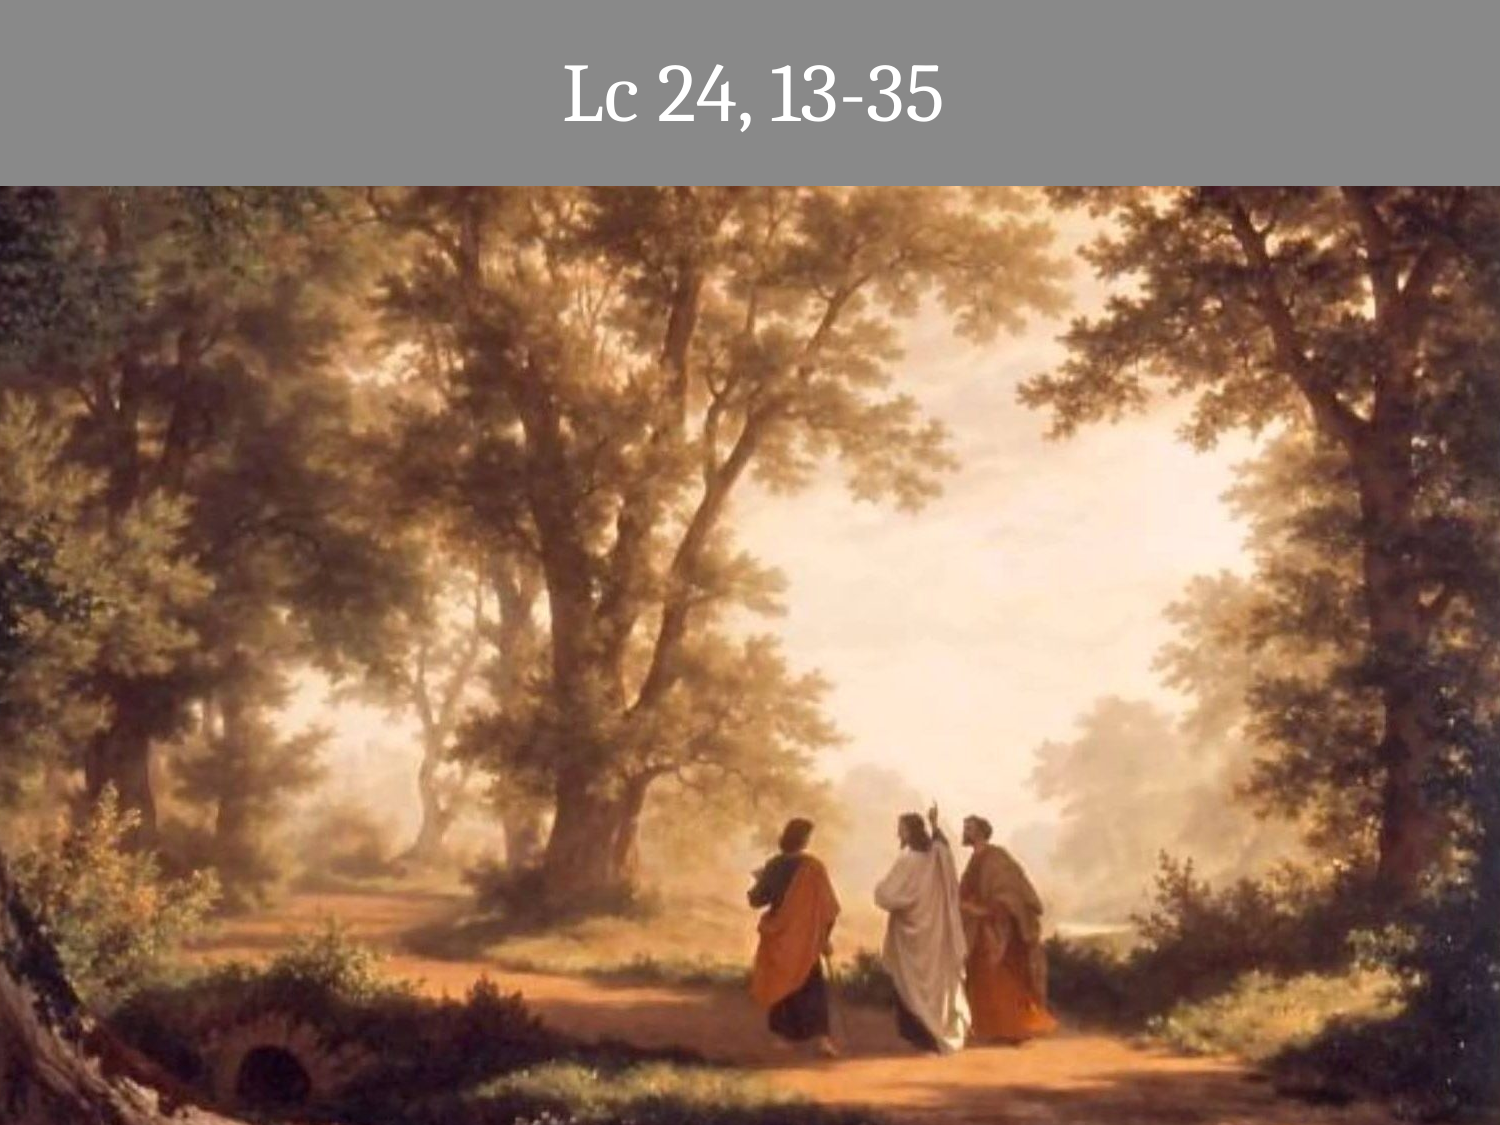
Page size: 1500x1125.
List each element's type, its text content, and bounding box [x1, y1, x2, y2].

text_box Lc 24, 13-35 [247, 30, 1252, 146]
picture [0, 186, 1500, 1125]
